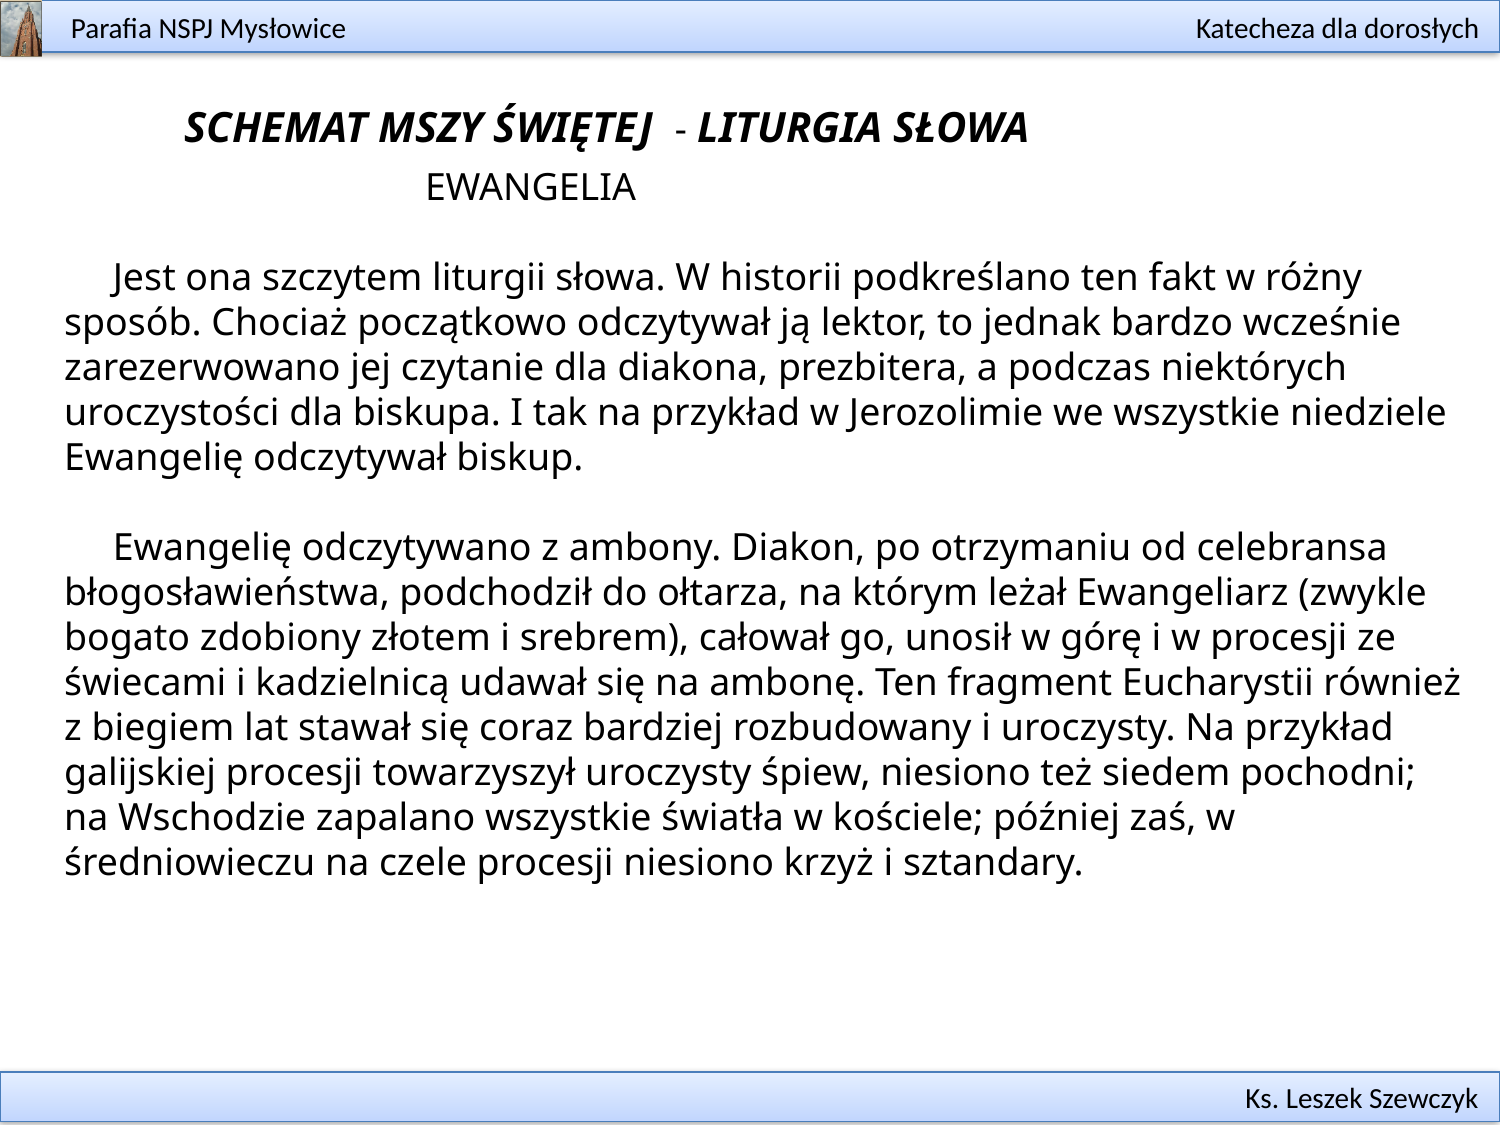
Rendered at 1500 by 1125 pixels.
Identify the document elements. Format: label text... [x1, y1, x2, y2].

text_box Parafia NSPJ Mysłowice Katecheza dla dorosłych [43, 0, 1500, 53]
text_box EWANGELIA Jest ona szczytem liturgii słowa. W historii podkreślano ten fakt w różny sposób. Chociaż początkowo odczytywał ją lektor, to jednak bardzo wcześnie zarezerwowano jej czytanie dla diakona, prezbitera, a podczas niektórych uroczystości dla biskupa. I tak na przykład w Jerozolimie we wszystkie niedziele Ewangelię odczytywał biskup. Ewangelię odczytywano z ambony. Diakon, po otrzymaniu od celebransa błogosławieństwa, podchodził do ołtarza, na którym leżał Ewangeliarz (zwykle bogato zdobiony złotem i srebrem), całował go, unosił w górę i w procesji ze świecami i kadzielnicą udawał się na ambonę. Ten fragment Eucharystii również z biegiem lat stawał się coraz bardziej rozbudowany i uroczysty. Na przykład galijskiej procesji towarzyszył uroczysty śpiew, niesiono też siedem pochodni; na Wschodzie zapalano wszystkie światła w kościele; później zaś, w średniowieczu na czele procesji niesiono krzyż i sztandary. [49, 155, 1481, 940]
picture [0, 0, 42, 57]
text_box Ks. Leszek Szewczyk [0, 1071, 1500, 1122]
text_box SCHEMAT MSZY ŚWIĘTEJ - LITURGIA SŁOWA [19, 90, 1497, 158]
